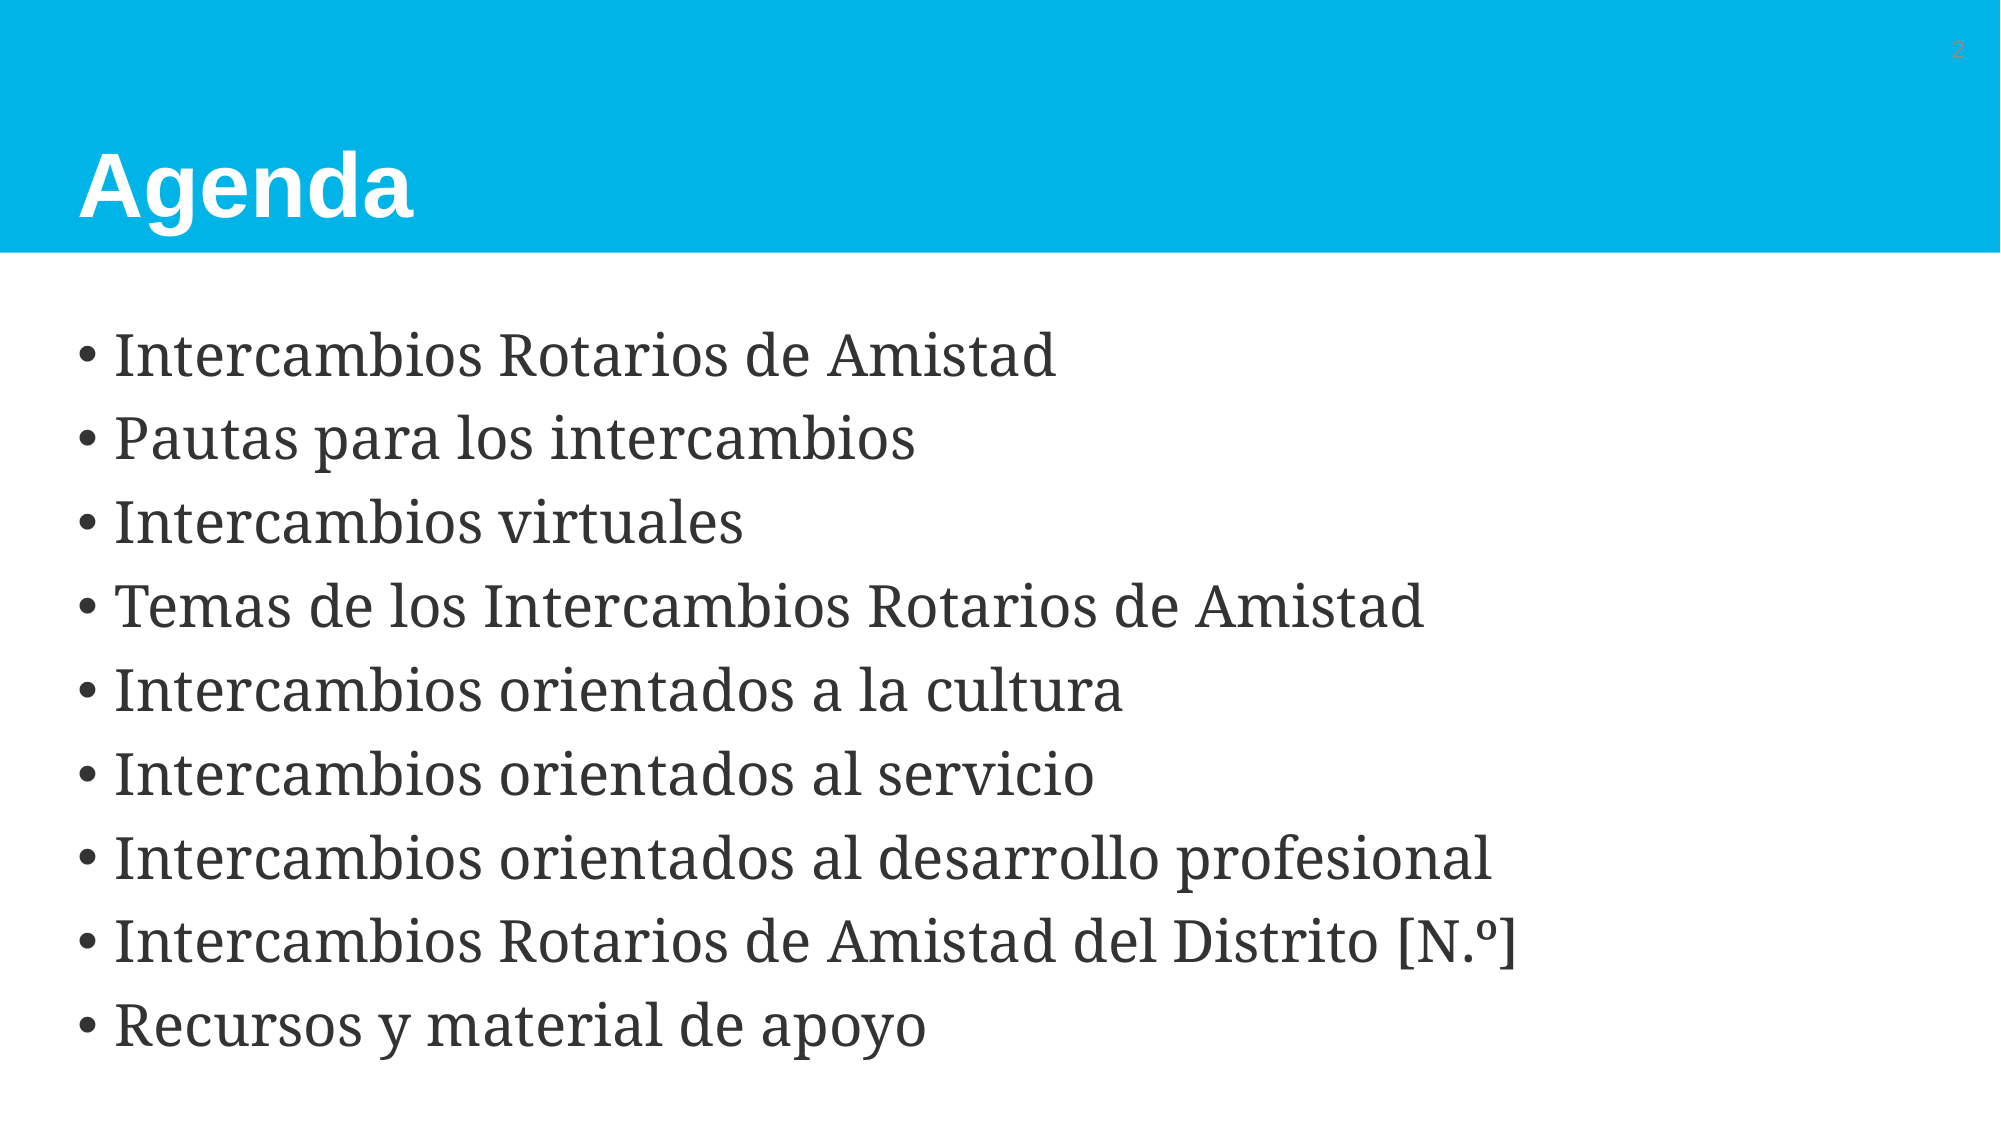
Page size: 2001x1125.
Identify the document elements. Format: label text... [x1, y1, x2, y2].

title Agenda [62, 0, 1950, 253]
list Intercambios Rotarios de Amistad Pautas para los intercambios Intercambios virtuales Temas de los Intercambios Rotarios de Amistad Intercambios orientados a la cultura Intercambios orientados al servicio Intercambios orientados al desarrollo profesional Intercambios Rotarios de Amistad del Distrito [N.º] Recursos y material de apoyo [62, 318, 1950, 981]
slide_number 2 [1911, 18, 1981, 79]
